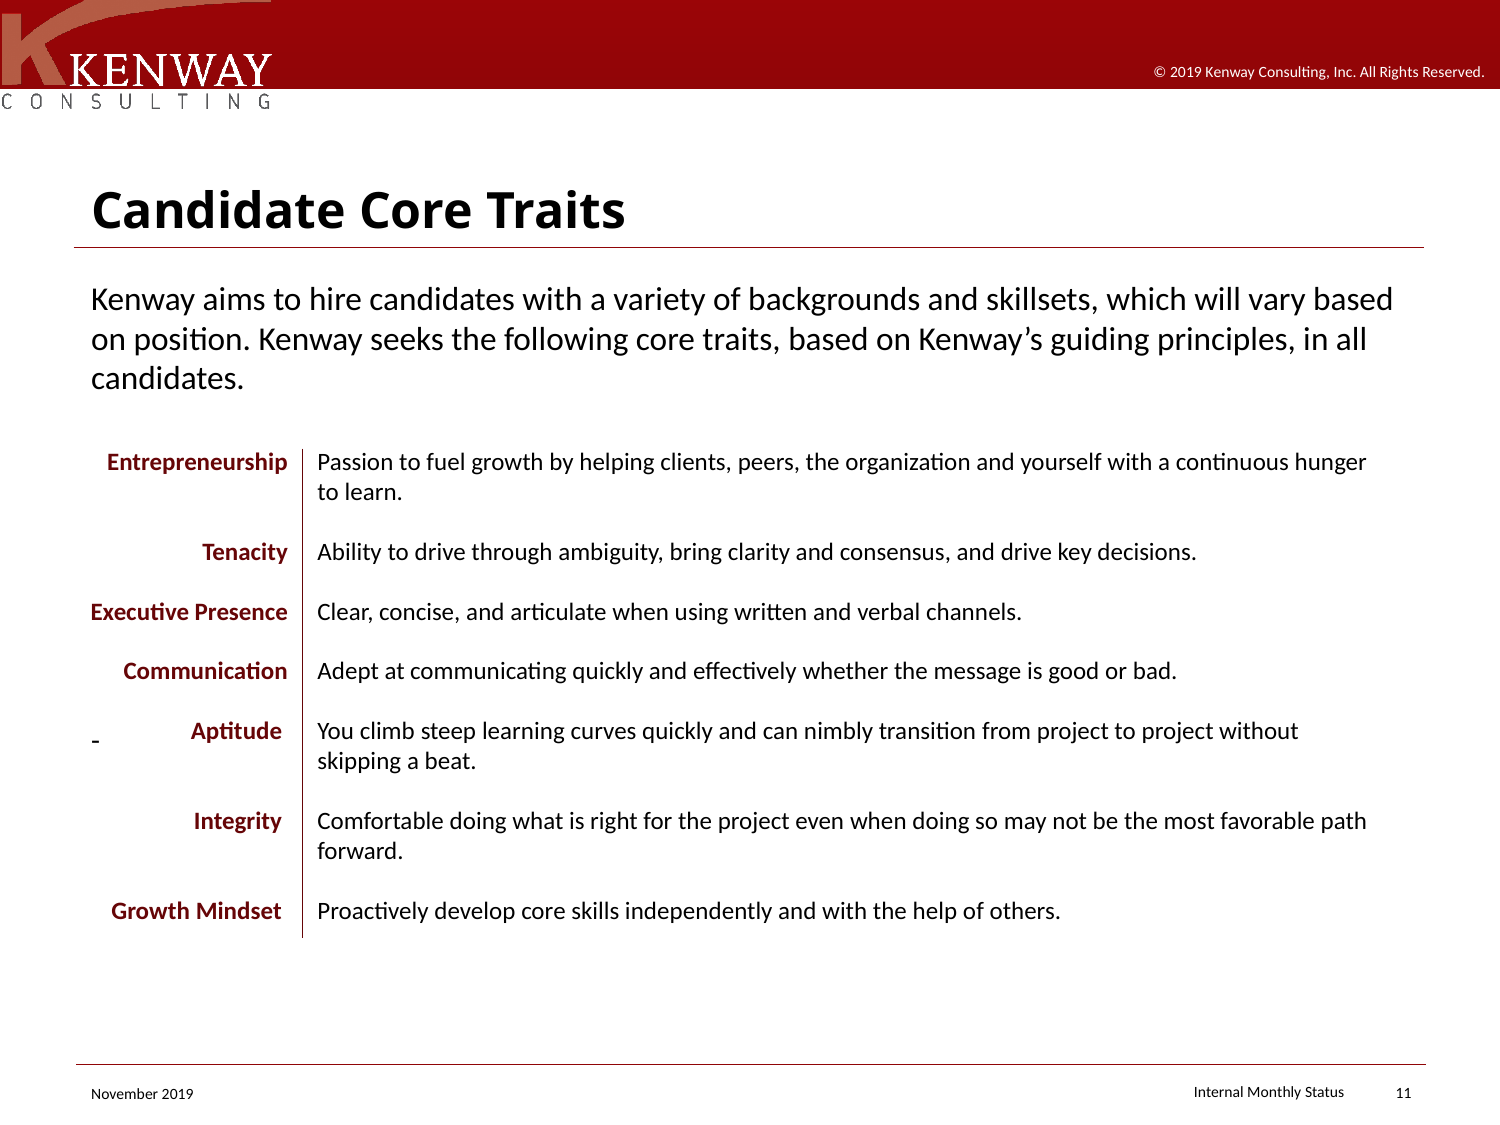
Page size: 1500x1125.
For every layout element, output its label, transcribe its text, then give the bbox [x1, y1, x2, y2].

text_box Passion to fuel growth by helping clients, peers, the organization and yourself with a continuous hunger to learn. Ability to drive through ambiguity, bring clarity and consensus, and drive key decisions. Clear, concise, and articulate when using written and verbal channels. Adept at communicating quickly and effectively whether the message is good or bad. You climb steep learning curves quickly and can nimbly transition from project to project without skipping a beat. Comfortable doing what is right for the project even when doing so may not be the most favorable path forward. Proactively develop core skills independently and with the help of others. [302, 437, 1396, 1082]
title Candidate Core Traits [76, 129, 1427, 248]
text_box Entrepreneurship Tenacity Executive Presence Communication Aptitude Integrity Growth Mindset [0, 437, 302, 932]
list Kenway aims to hire candidates with a variety of backgrounds and skillsets, which will vary based on position. Kenway seeks the following core traits, based on Kenway’s guiding principles, in all candidates. - [76, 269, 1427, 983]
picture [2, 0, 272, 109]
slide_number 11 [1364, 1071, 1427, 1114]
